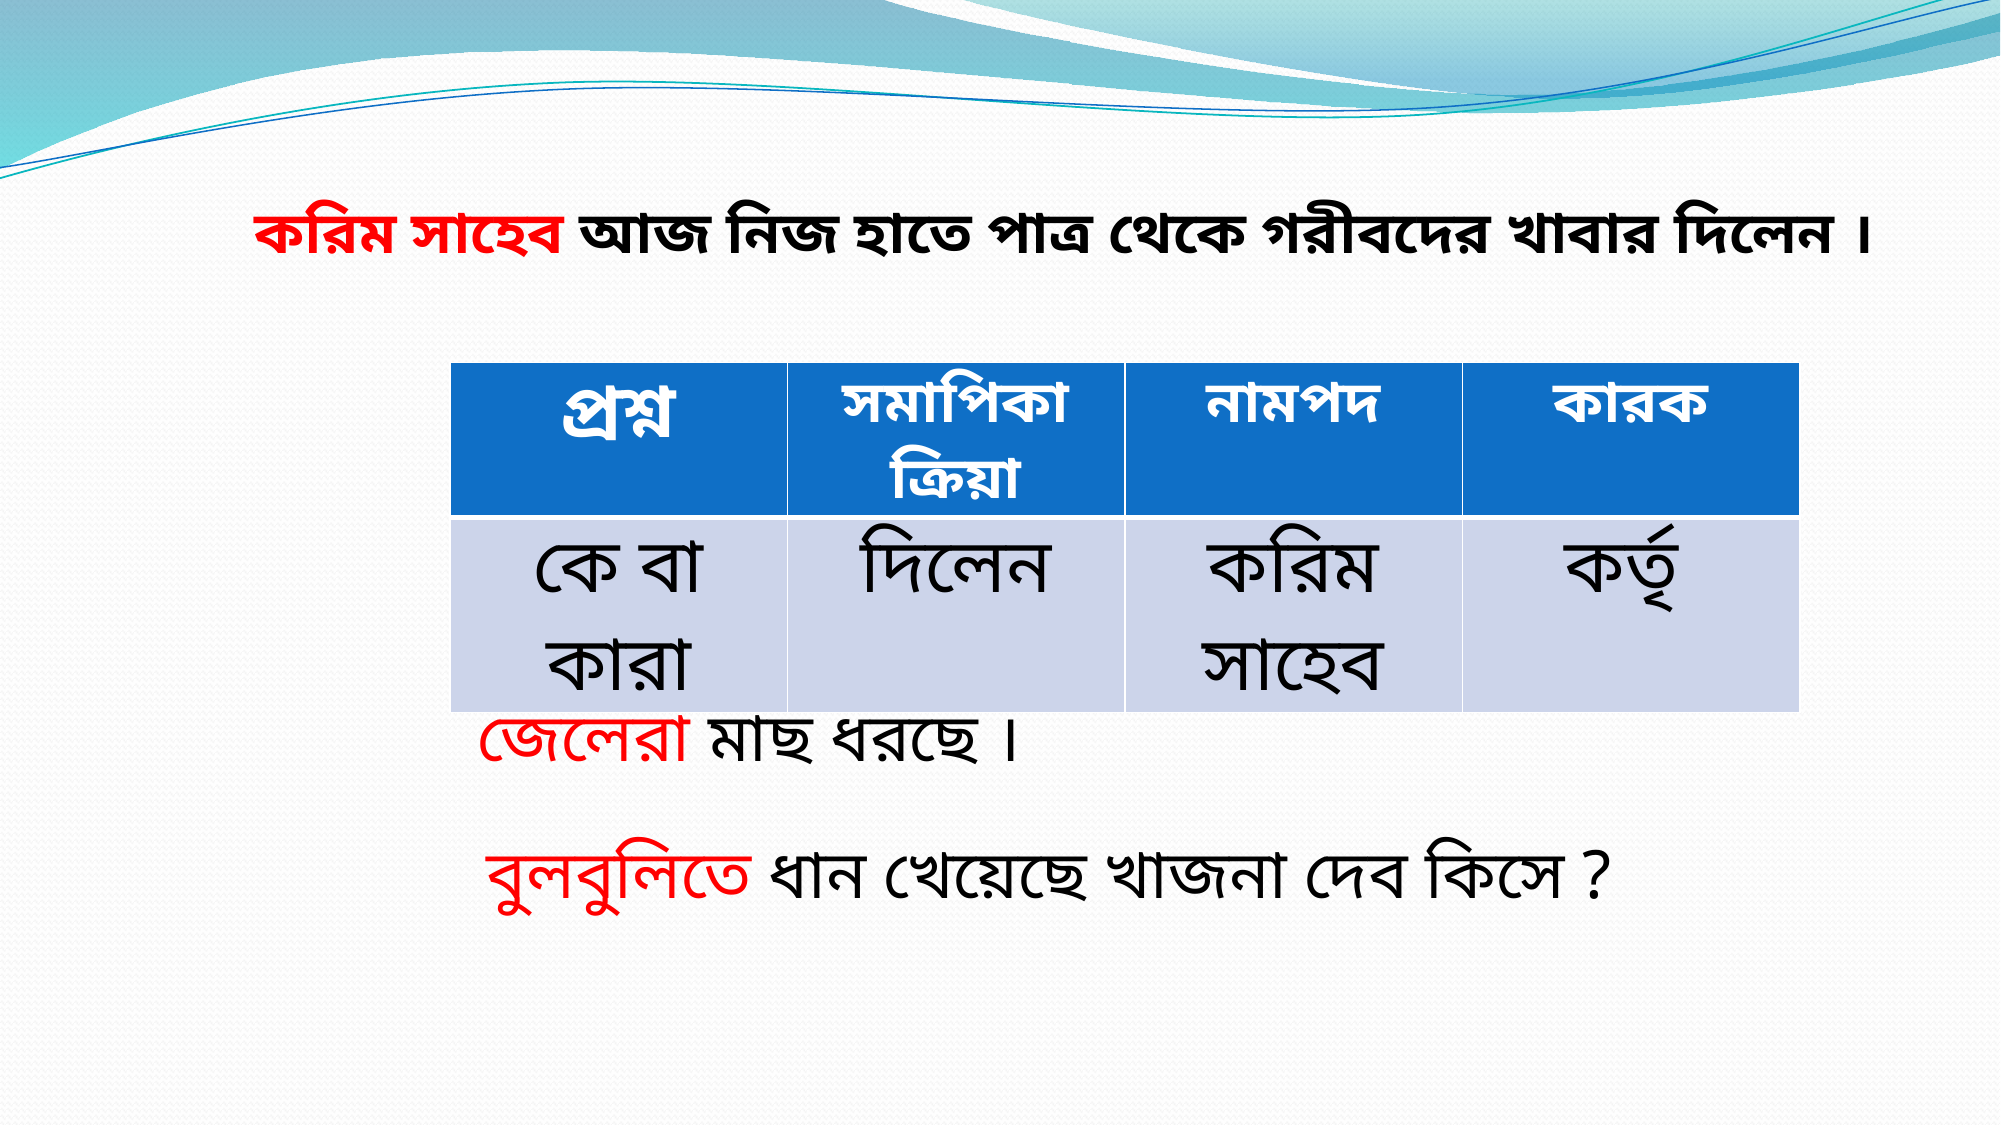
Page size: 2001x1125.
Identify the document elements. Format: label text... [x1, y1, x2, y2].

table_cell কর্তৃ [1463, 520, 1799, 712]
text_box জেলেরা মাছ ধরছে । [462, 687, 1115, 783]
table_header সমাপিকা ক্রিয়া [788, 363, 1124, 515]
table_header কারক [1463, 363, 1799, 515]
table_cell দিলেন [788, 520, 1124, 712]
table_cell করিম সাহেব [1126, 520, 1462, 712]
table_cell কে বা কারা [451, 520, 787, 712]
table_header প্রশ্ন [451, 363, 787, 515]
text_box করিম সাহেব আজ নিজ হাতে পাত্র থেকে গরীবদের খাবার দিলেন । [178, 187, 1889, 273]
table_header নামপদ [1126, 363, 1462, 515]
text_box বুলবুলিতে ধান খেয়েছে খাজনা দেব কিসে ? [437, 824, 1838, 920]
